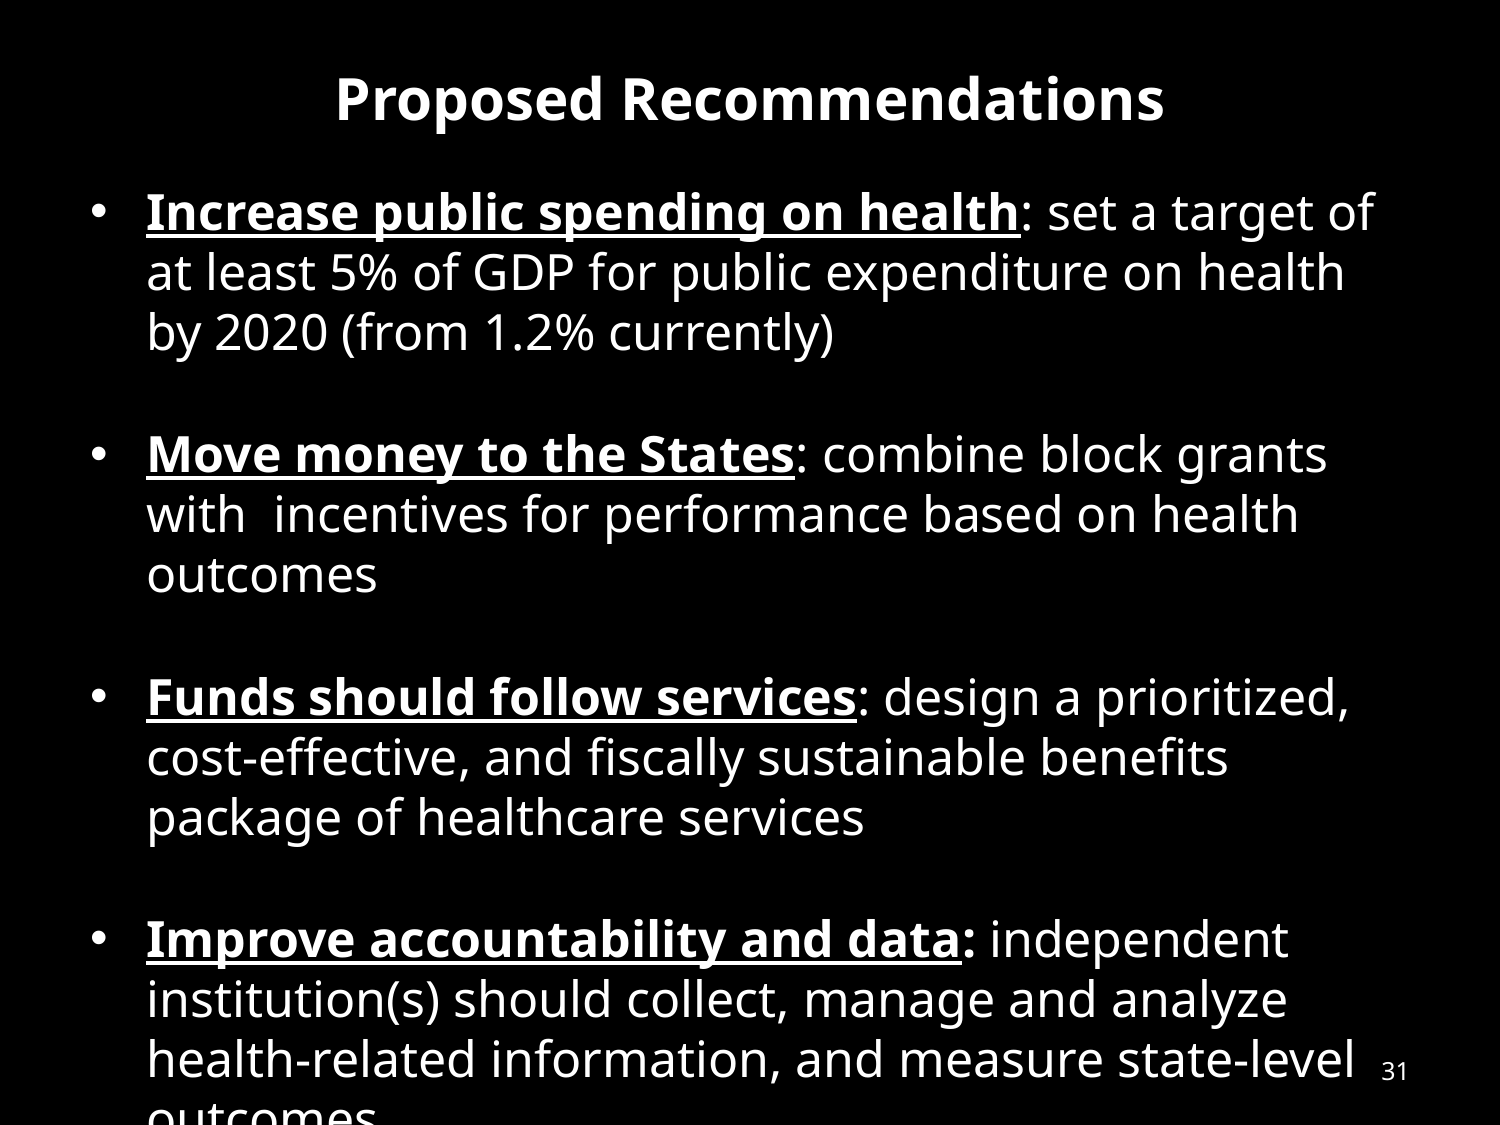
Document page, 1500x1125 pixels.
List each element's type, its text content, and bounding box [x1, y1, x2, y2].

list Increase public spending on health: set a target of at least 5% of GDP for public expenditure on health by 2020 (from 1.2% currently) Move money to the States: combine block grants with incentives for performance based on health outcomes Funds should follow services: design a prioritized, cost-effective, and fiscally sustainable benefits package of healthcare services Improve accountability and data: independent institution(s) should collect, manage and analyze health-related information, and measure state-level outcomes [75, 172, 1425, 1071]
slide_number 31 [1074, 1042, 1425, 1103]
title Proposed Recommendations [75, 45, 1425, 149]
